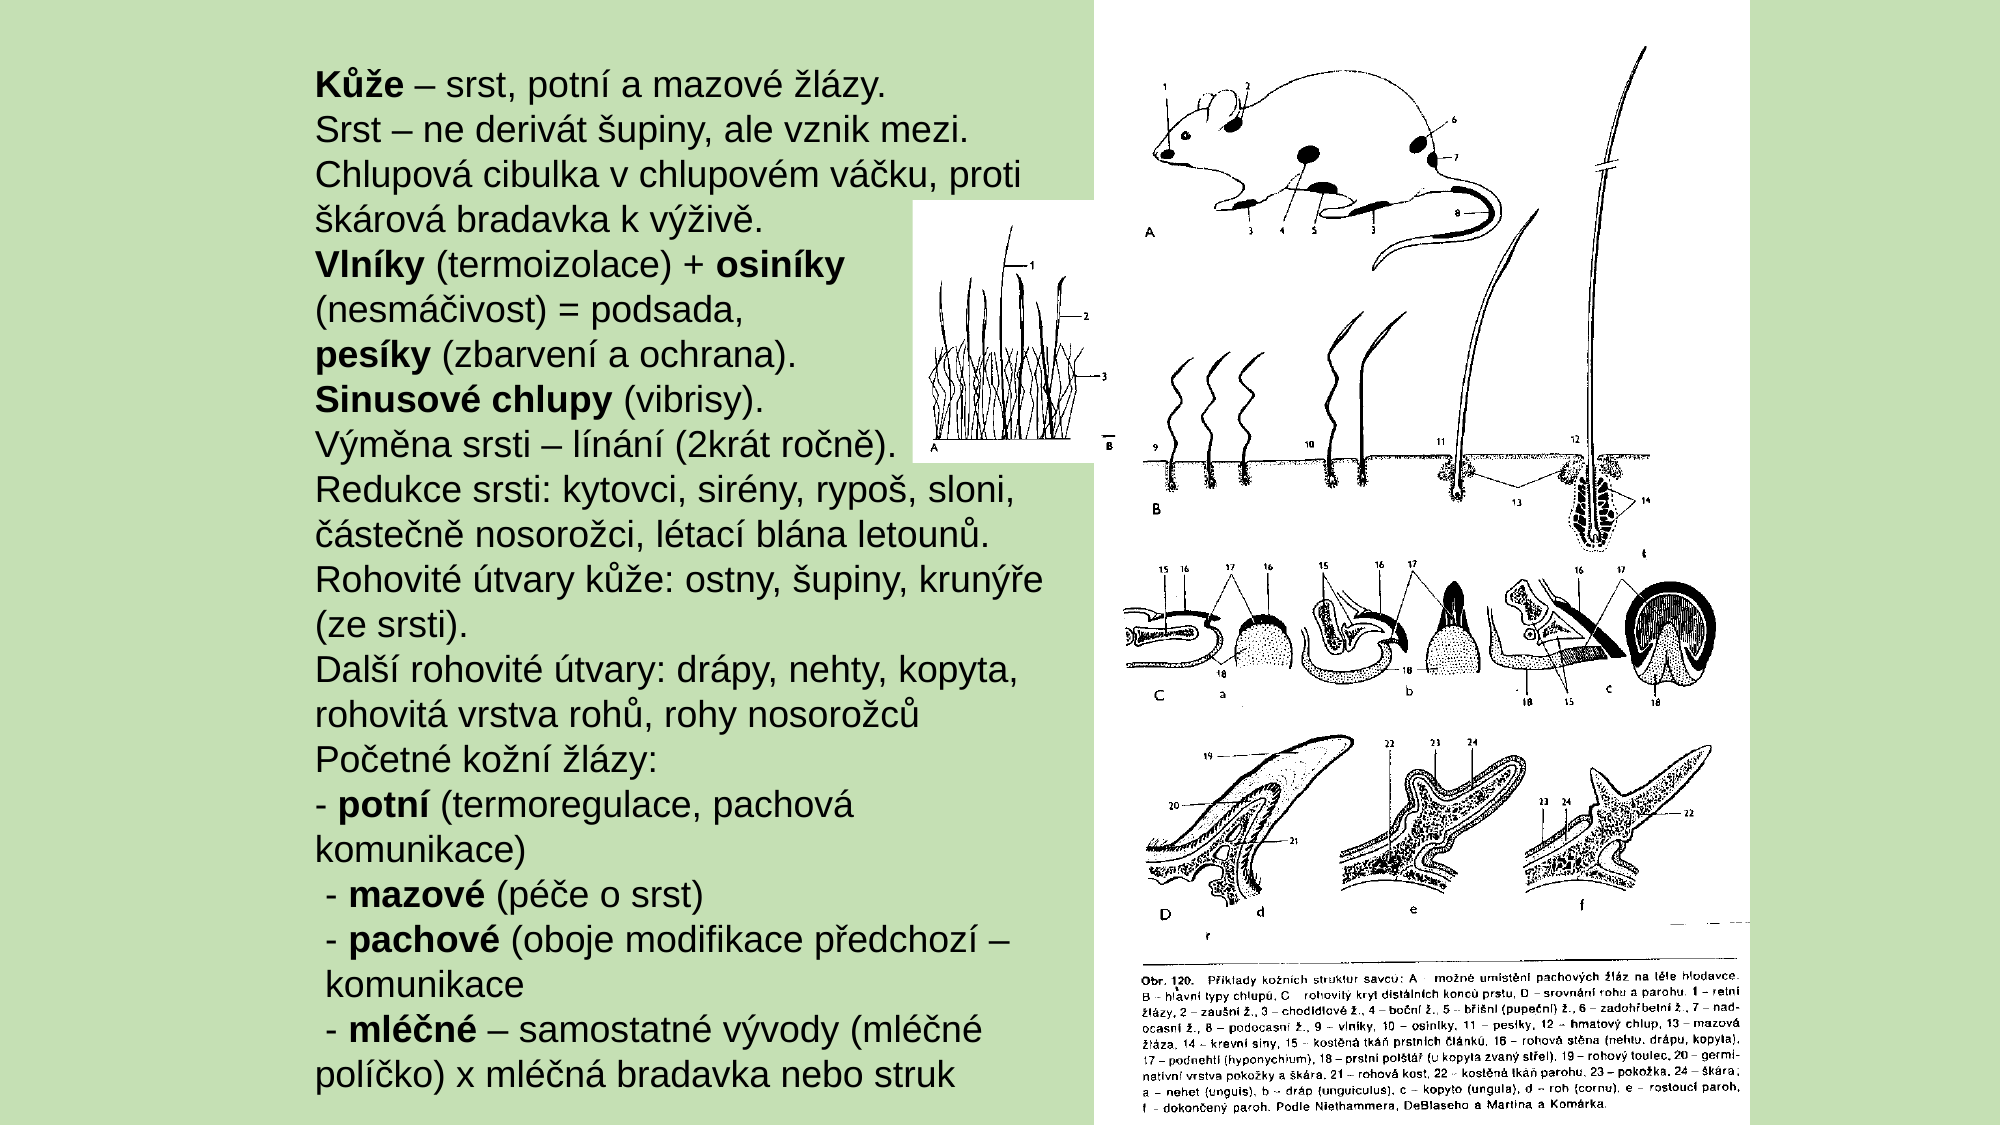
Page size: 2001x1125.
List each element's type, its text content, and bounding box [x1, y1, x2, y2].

picture [912, 0, 1750, 1125]
text_box Kůže – srst, potní a mazové žlázy. Srst – ne derivát šupiny, ale vznik mezi. Chlupová cibulka v chlupovém váčku, proti škárová bradavka k výživě. Vlníky (termoizolace) + osiníky (nesmáčivost) = podsada, pesíky (zbarvení a ochrana). Sinusové chlupy (vibrisy). Výměna srsti – línání (2krát ročně). Redukce srsti: kytovci, sirény, rypoš, sloni, částečně nosorožci, létací blána letounů. Rohovité útvary kůže: ostny, šupiny, krunýře (ze srsti). Další rohovité útvary: drápy, nehty, kopyta, rohovitá vrstva rohů, rohy nosorožců Početné kožní žlázy: - potní (termoregulace, pachová komunikace) - mazové (péče o srst) - pachové (oboje modifikace předchozí – komunikace - mléčné – samostatné vývody (mléčné políčko) x mléčná bradavka nebo struk [300, 52, 1075, 1103]
